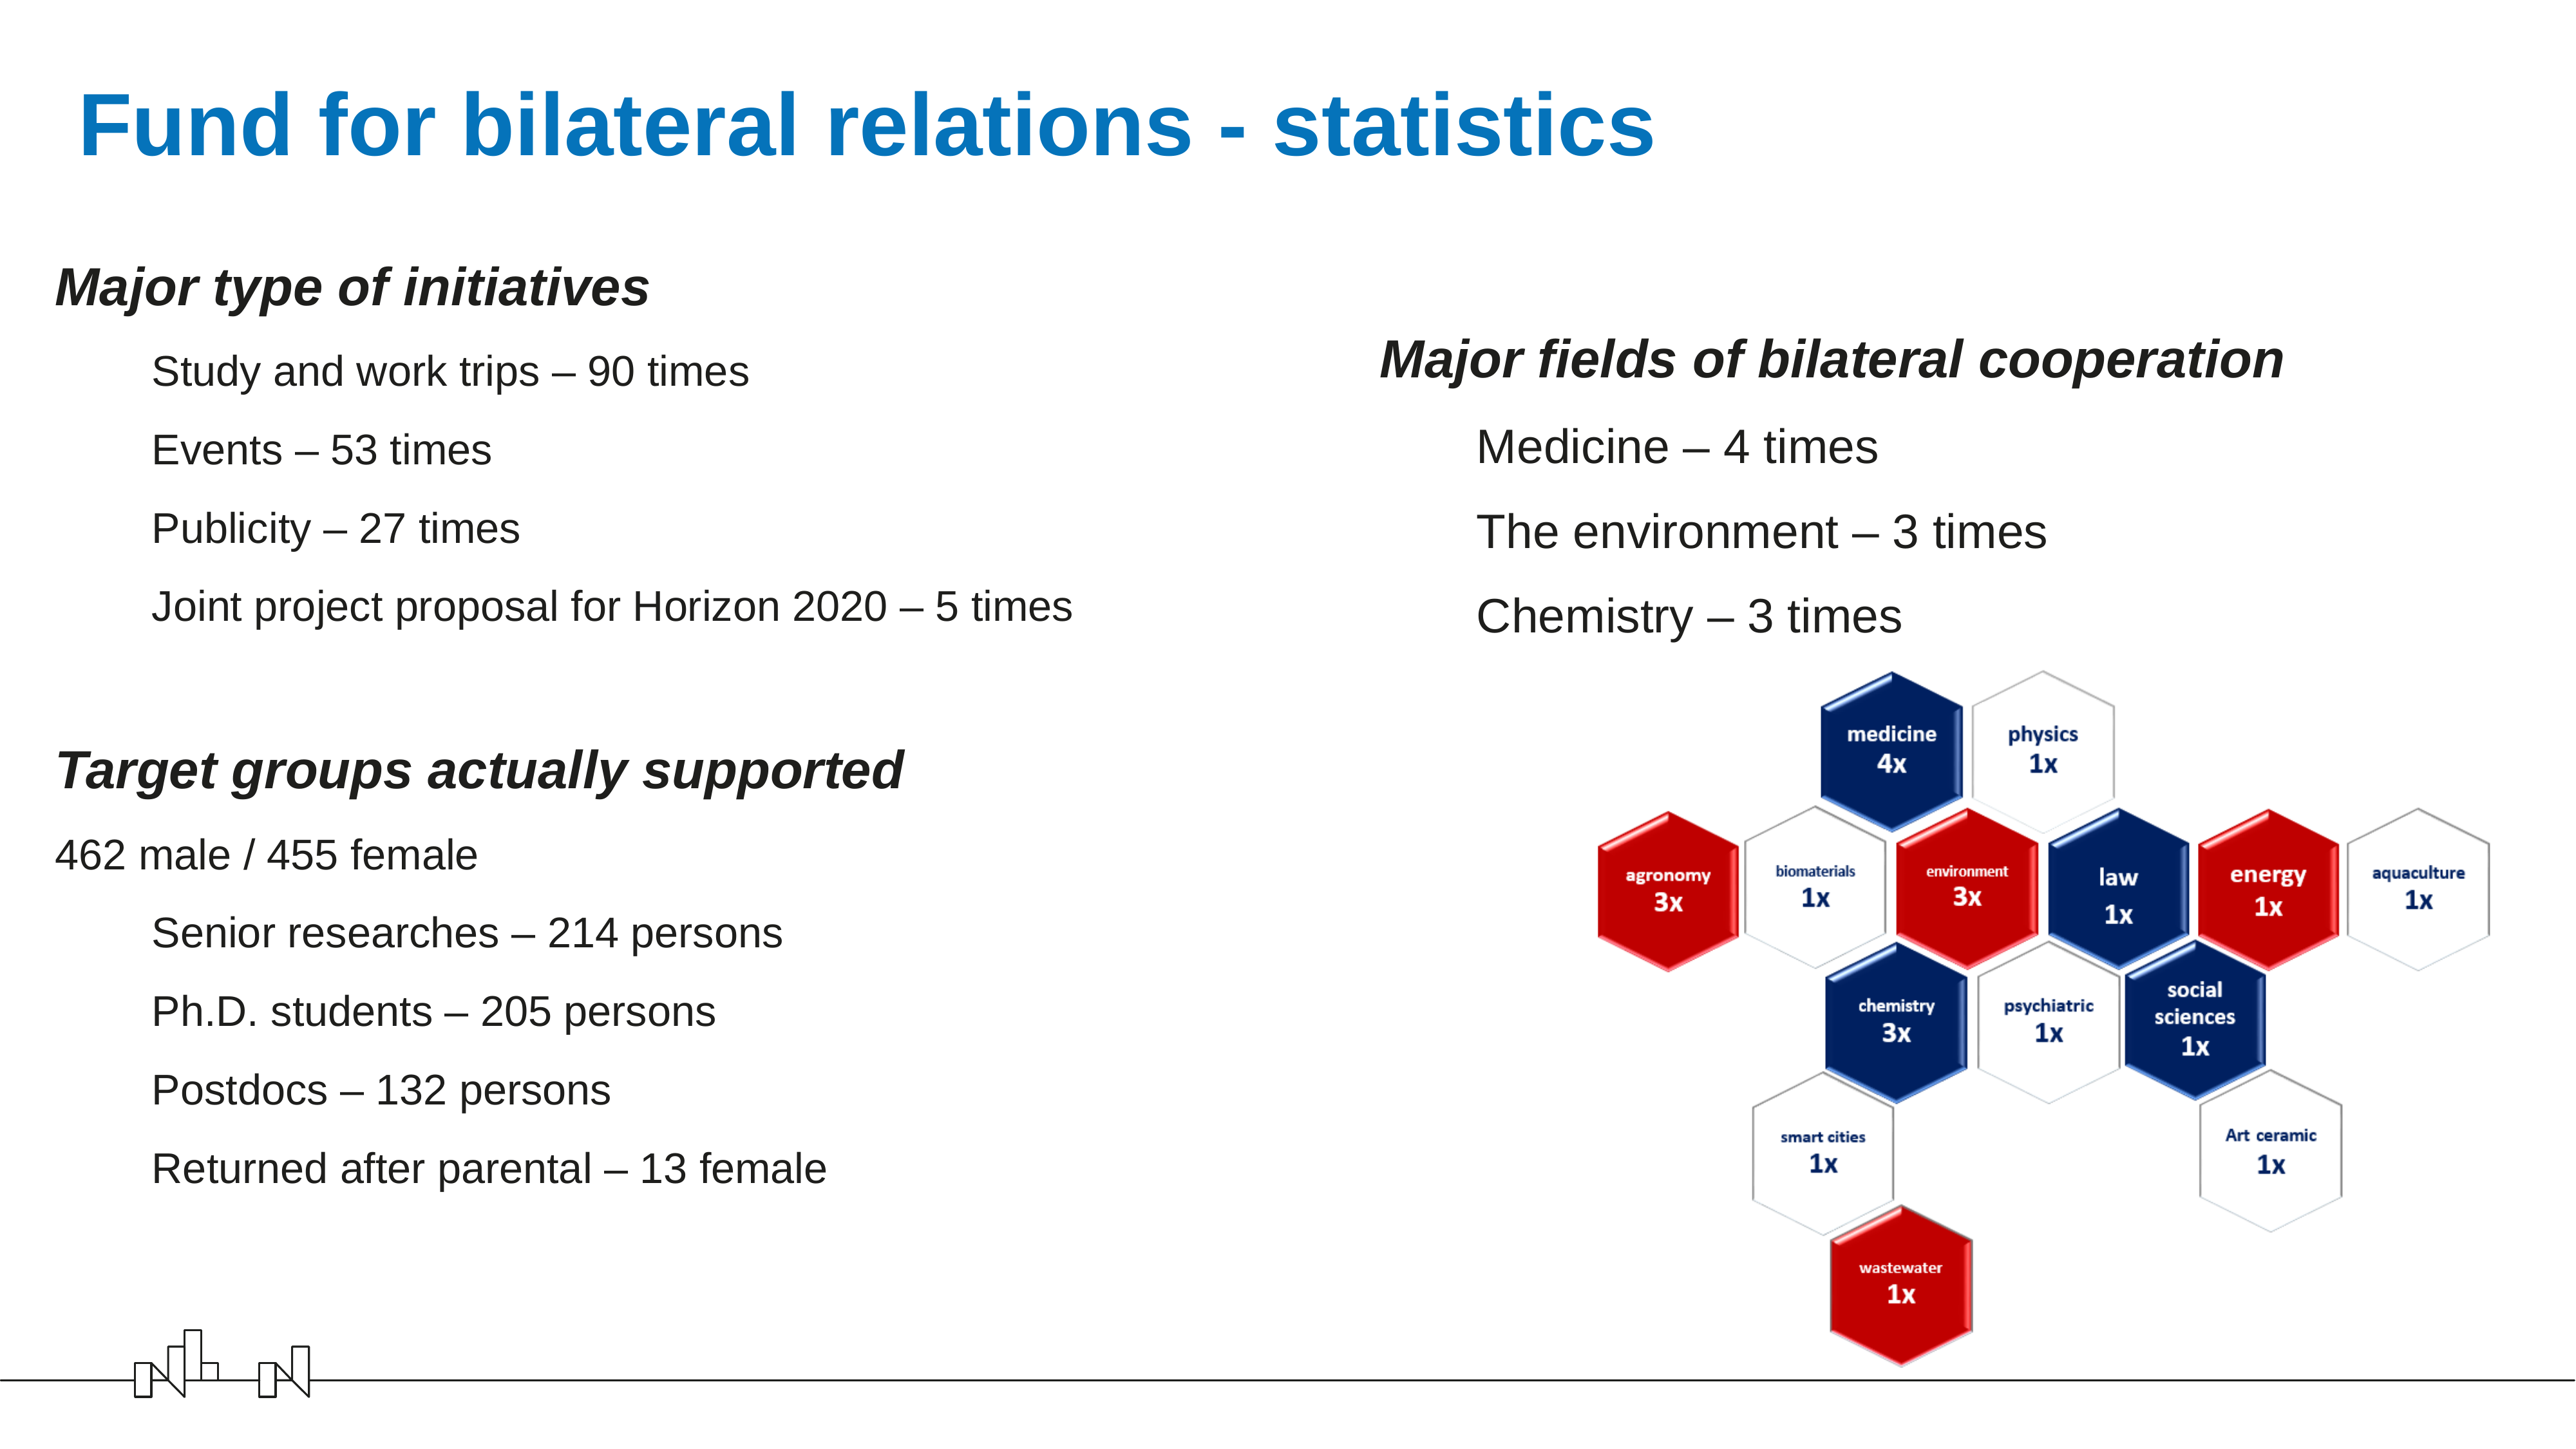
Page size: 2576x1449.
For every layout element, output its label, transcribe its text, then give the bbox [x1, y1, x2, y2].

list Major type of initiatives Study and work trips – 90 times Events – 53 times Publicity – 27 times Joint project proposal for Horizon 2020 – 5 times Target groups actually supported 462 male / 455 female Senior researches – 214 persons Ph.D. students – 205 persons Postdocs – 132 persons Returned after parental – 13 female Major fields of bilateral cooperation Medicine – 4 times The environment – 3 times Chemistry – 3 times [55, 173, 2512, 1418]
title Fund for bilateral relations - statistics [78, 66, 2477, 173]
picture [1548, 663, 2512, 1377]
